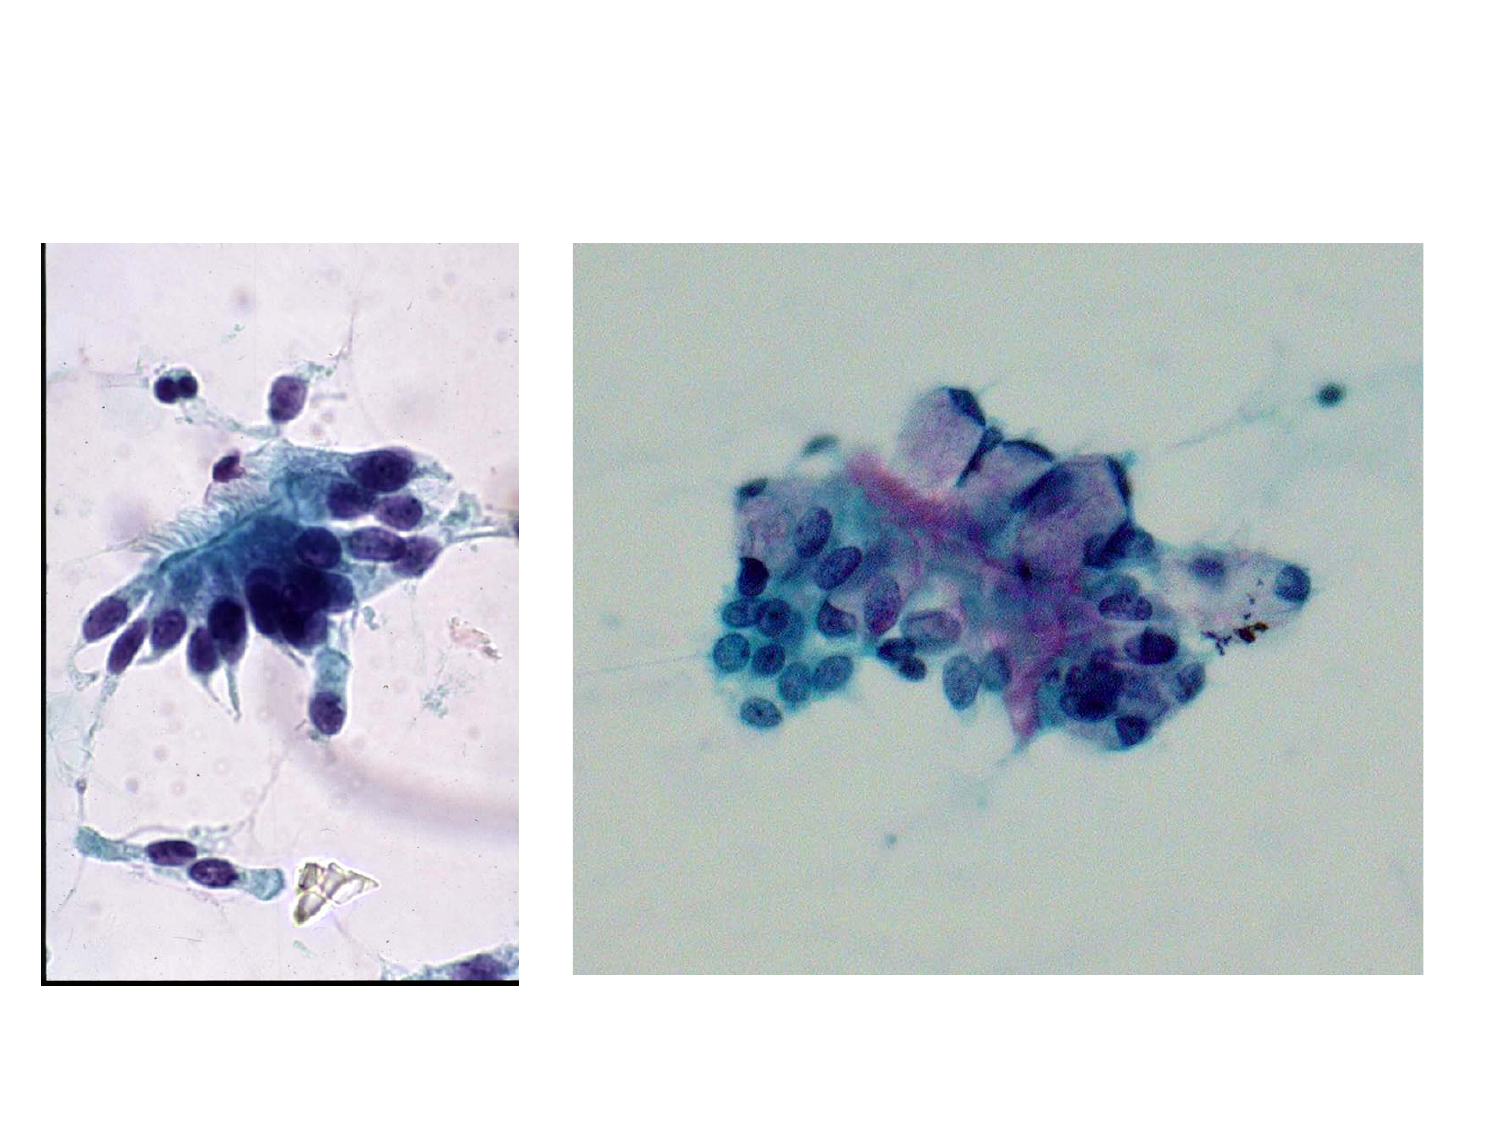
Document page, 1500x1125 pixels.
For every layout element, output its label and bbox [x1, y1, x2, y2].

list [41, 243, 519, 986]
picture [572, 243, 1424, 975]
